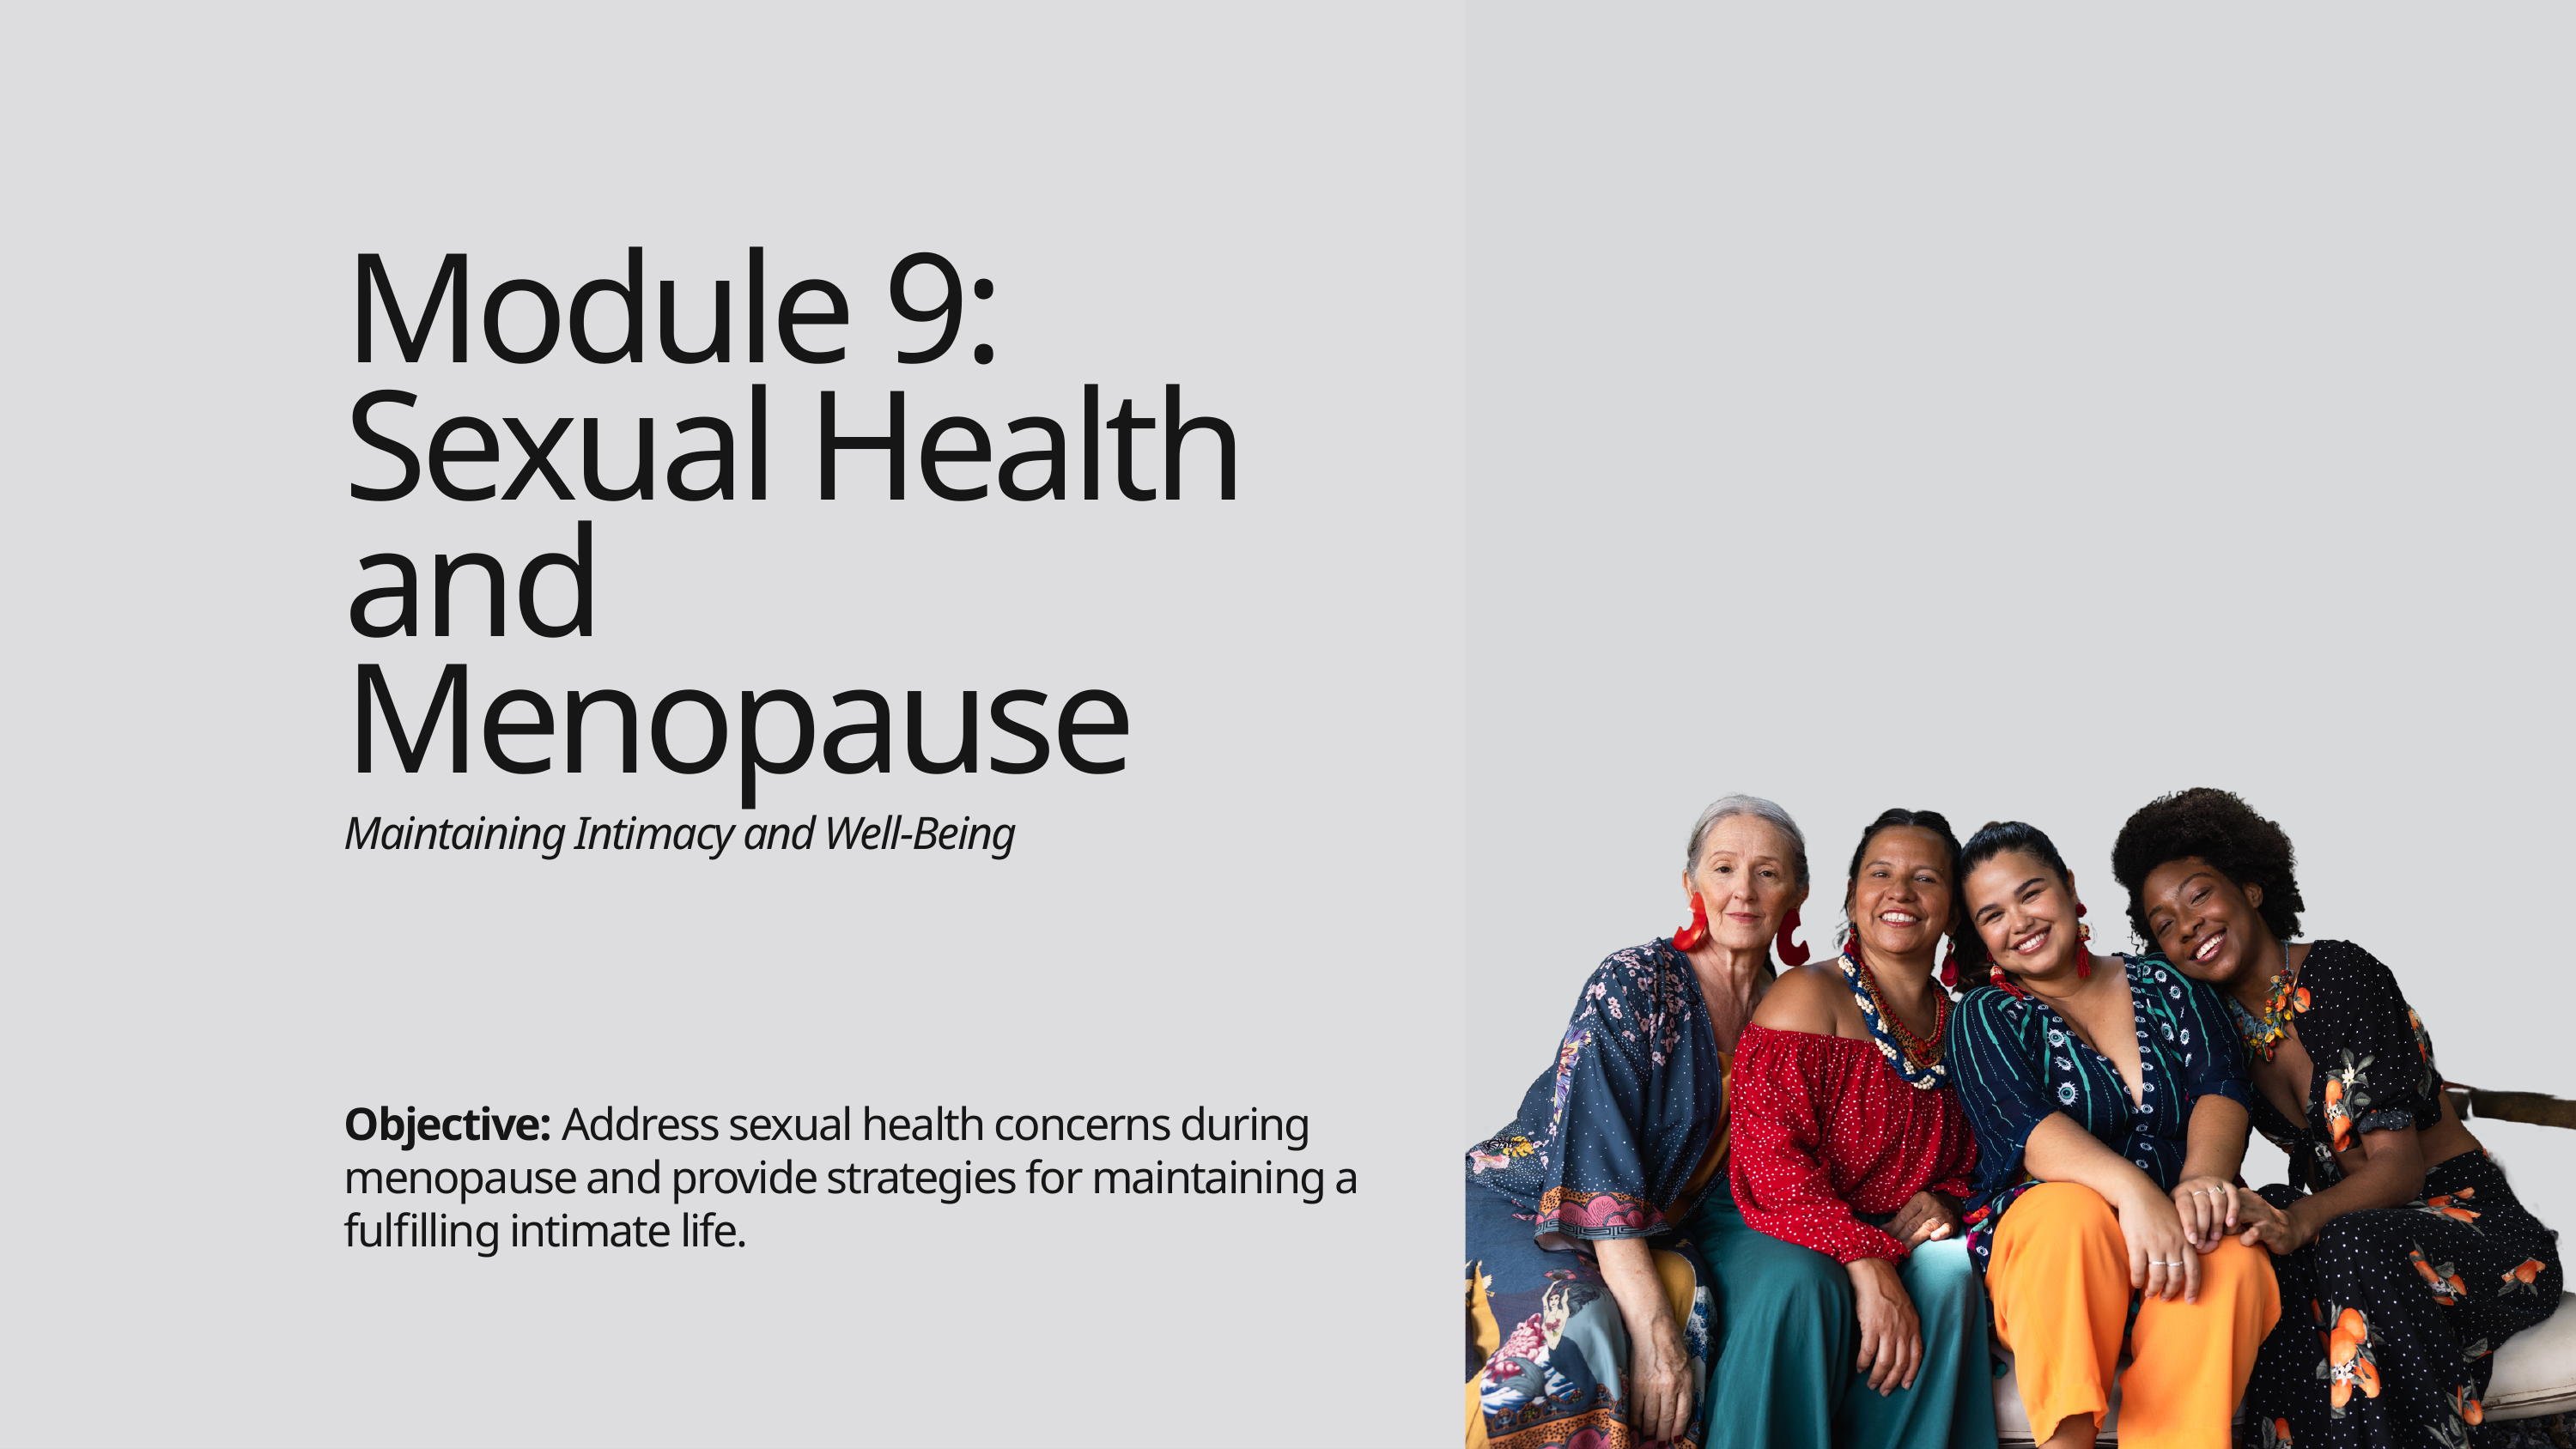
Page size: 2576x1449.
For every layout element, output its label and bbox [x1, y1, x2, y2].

text_box [0, 0, 1466, 1449]
text_box [1468, 708, 2576, 1449]
